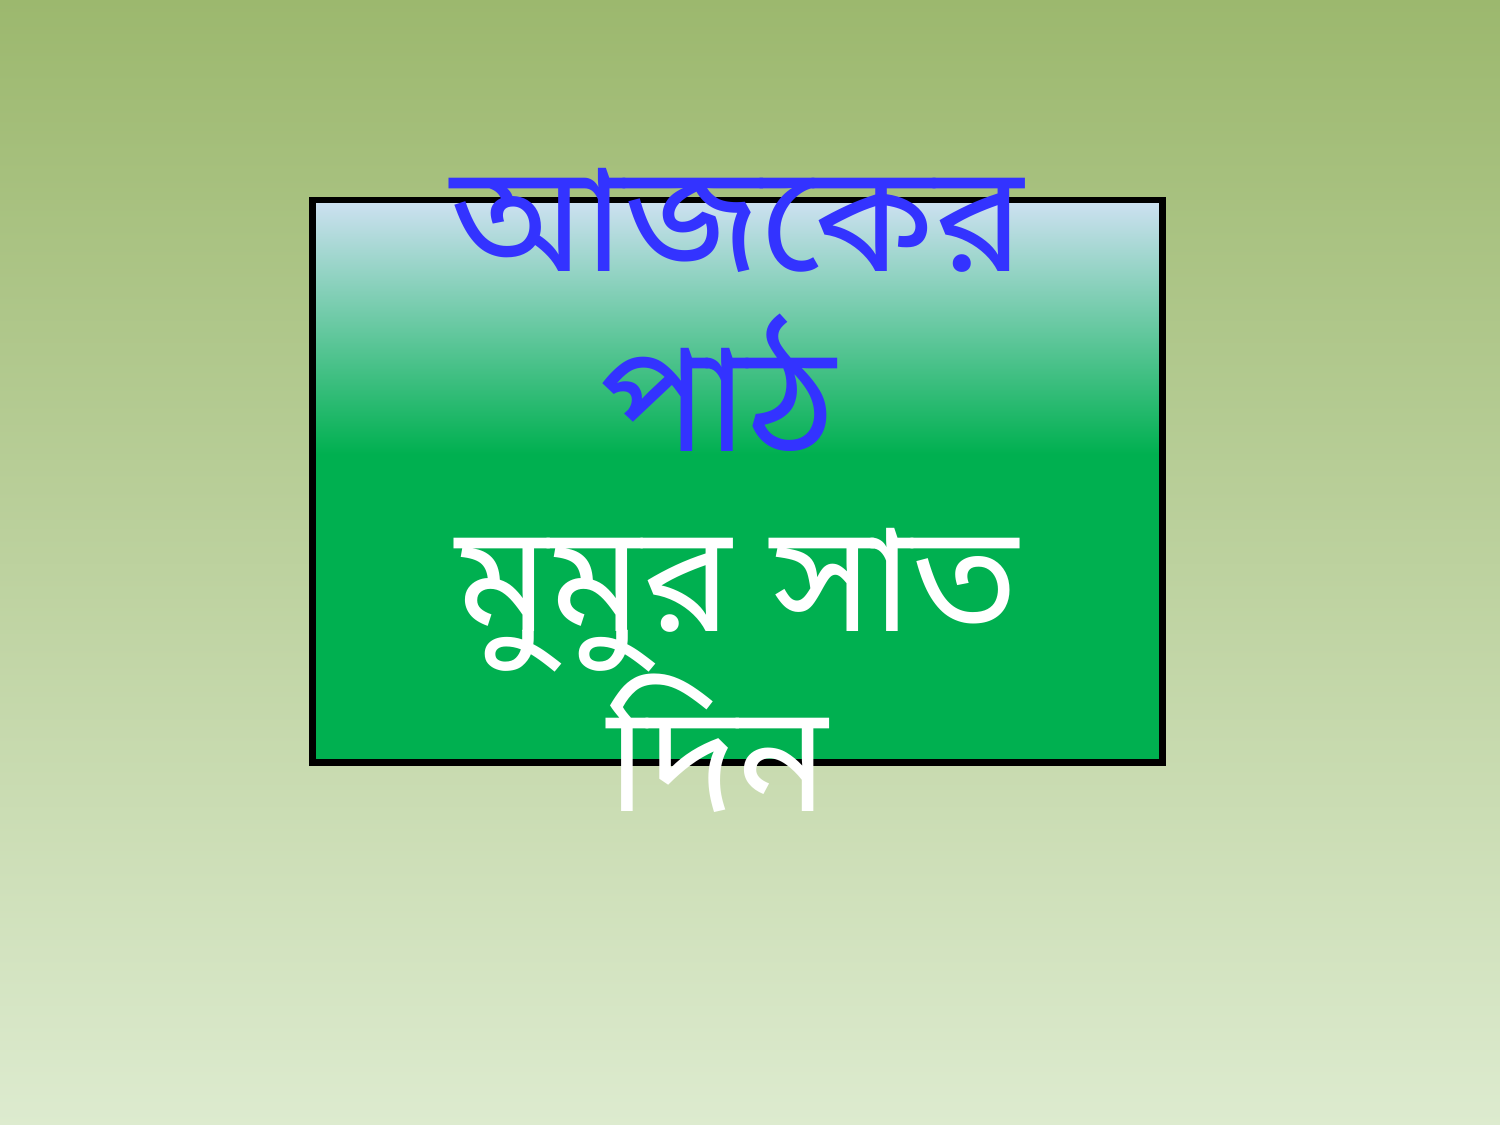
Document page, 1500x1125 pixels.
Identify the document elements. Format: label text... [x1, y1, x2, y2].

text_box আজকের পাঠ মুমুর সাত দিন [311, 199, 1163, 763]
